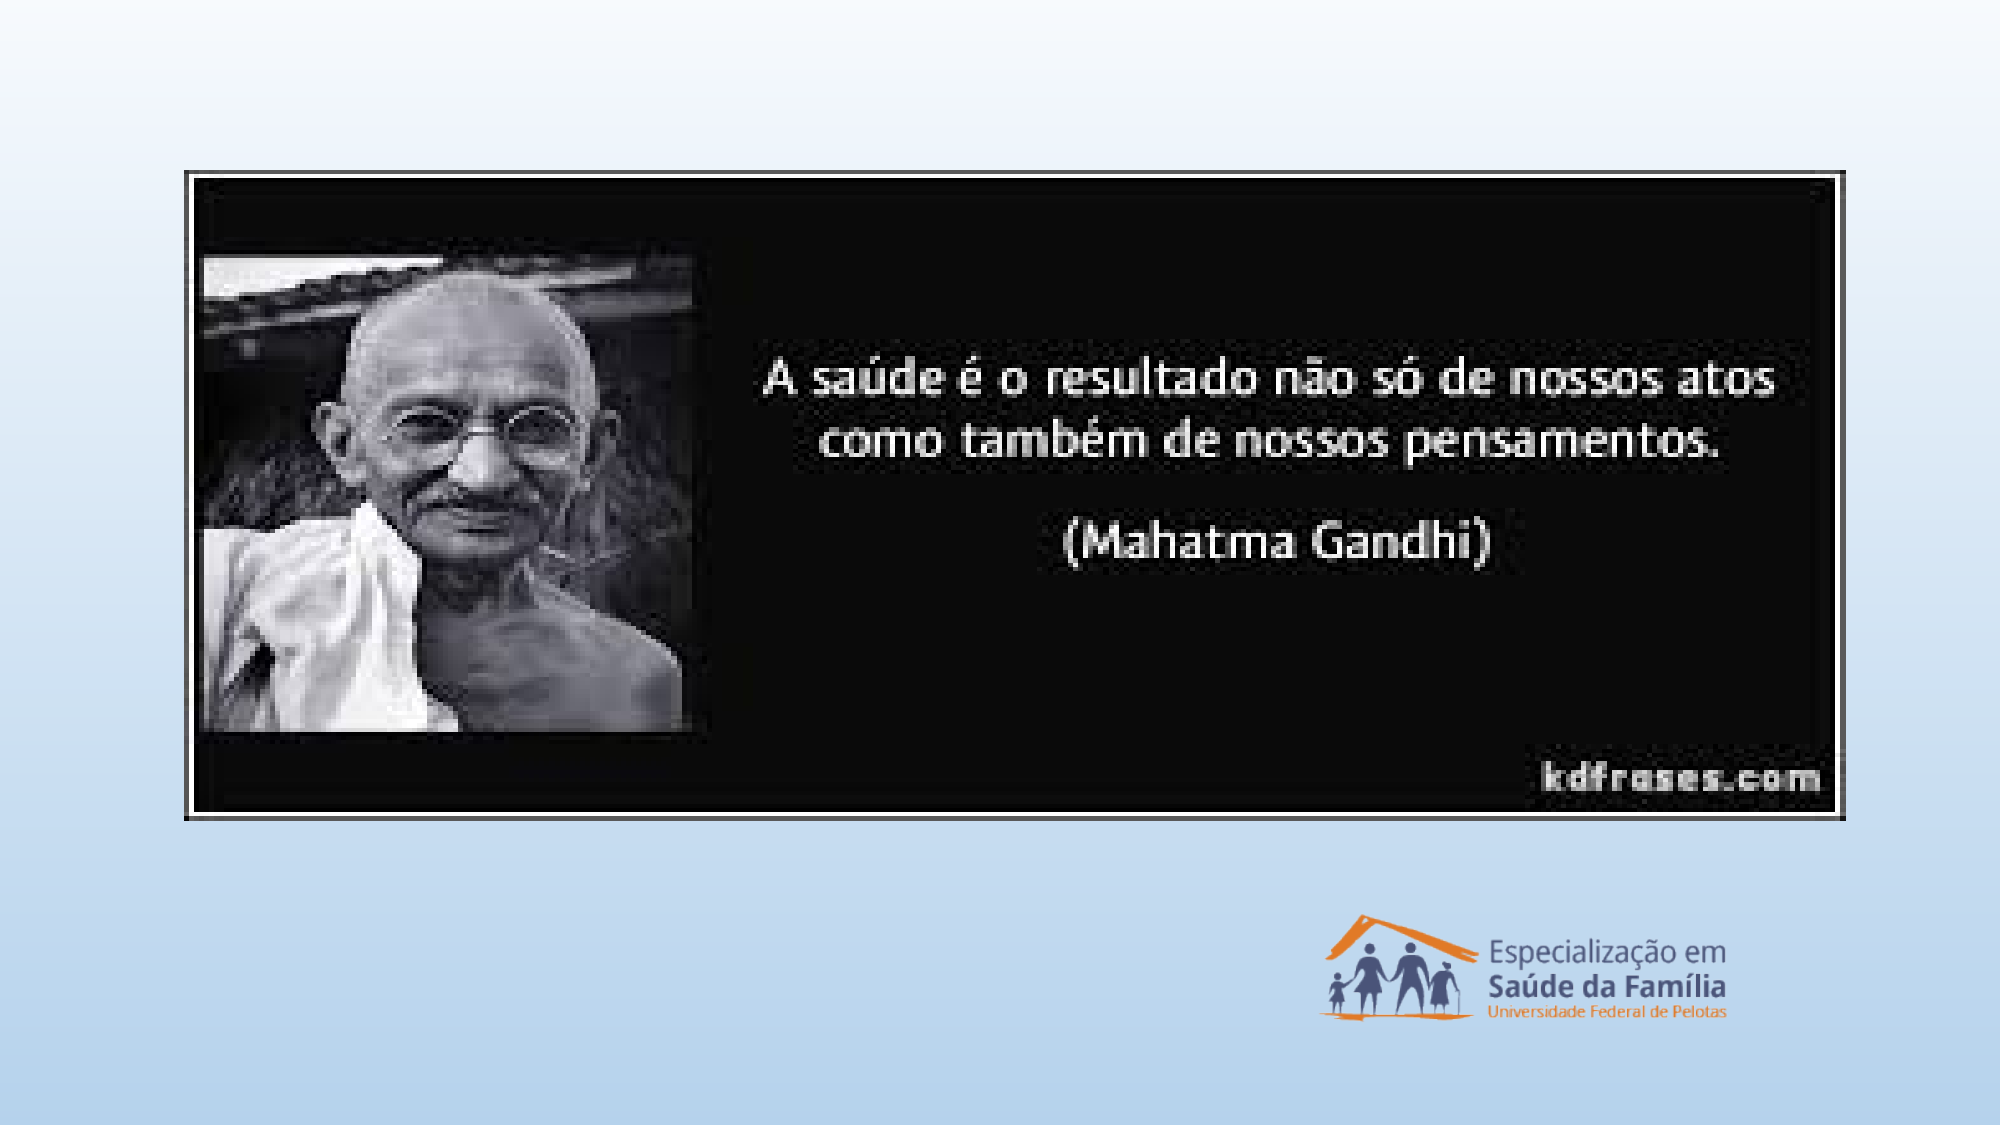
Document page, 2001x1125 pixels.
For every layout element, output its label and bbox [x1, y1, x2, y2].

picture [1309, 911, 1743, 1029]
list [183, 170, 1846, 822]
